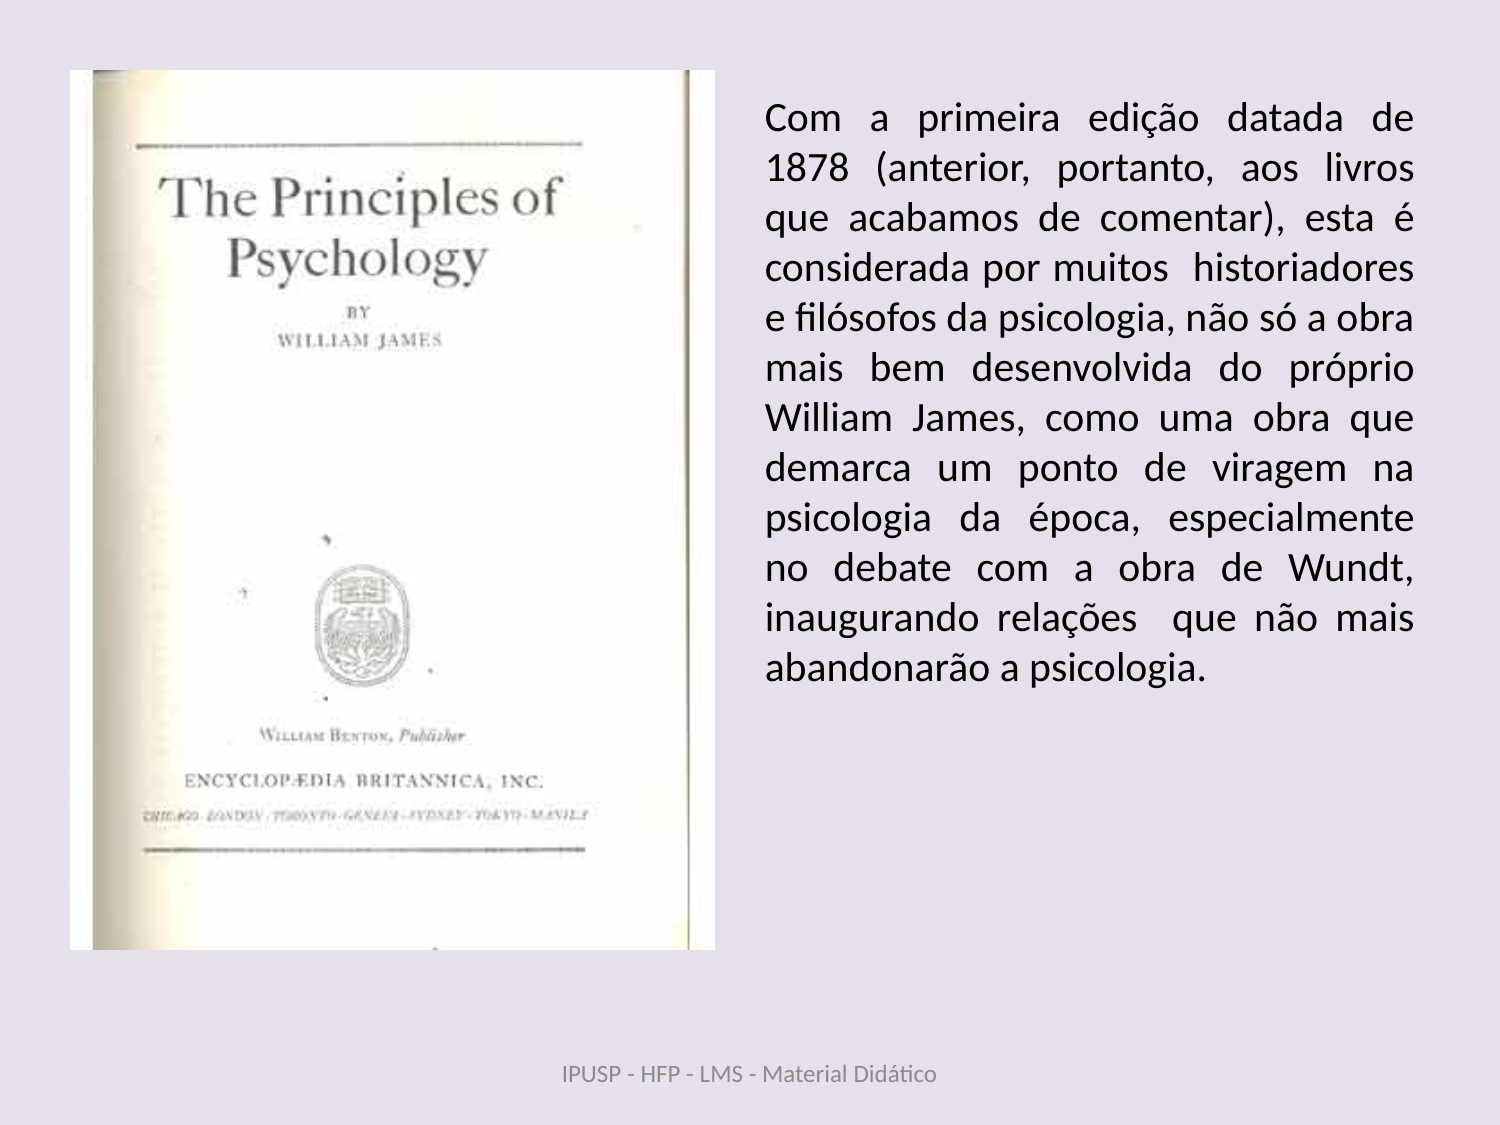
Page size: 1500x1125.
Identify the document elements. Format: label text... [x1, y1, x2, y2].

text_box Com a primeira edição datada de 1878 (anterior, portanto, aos livros que acabamos de comentar), esta é considerada por muitos historiadores e filósofos da psicologia, não só a obra mais bem desenvolvida do próprio William James, como uma obra que demarca um ponto de viragem na psicologia da época, especialmente no debate com a obra de Wundt, inaugurando relações que não mais abandonarão a psicologia. [750, 81, 1430, 697]
footer IPUSP - HFP - LMS - Material Didático [512, 1042, 988, 1103]
picture [70, 70, 716, 950]
